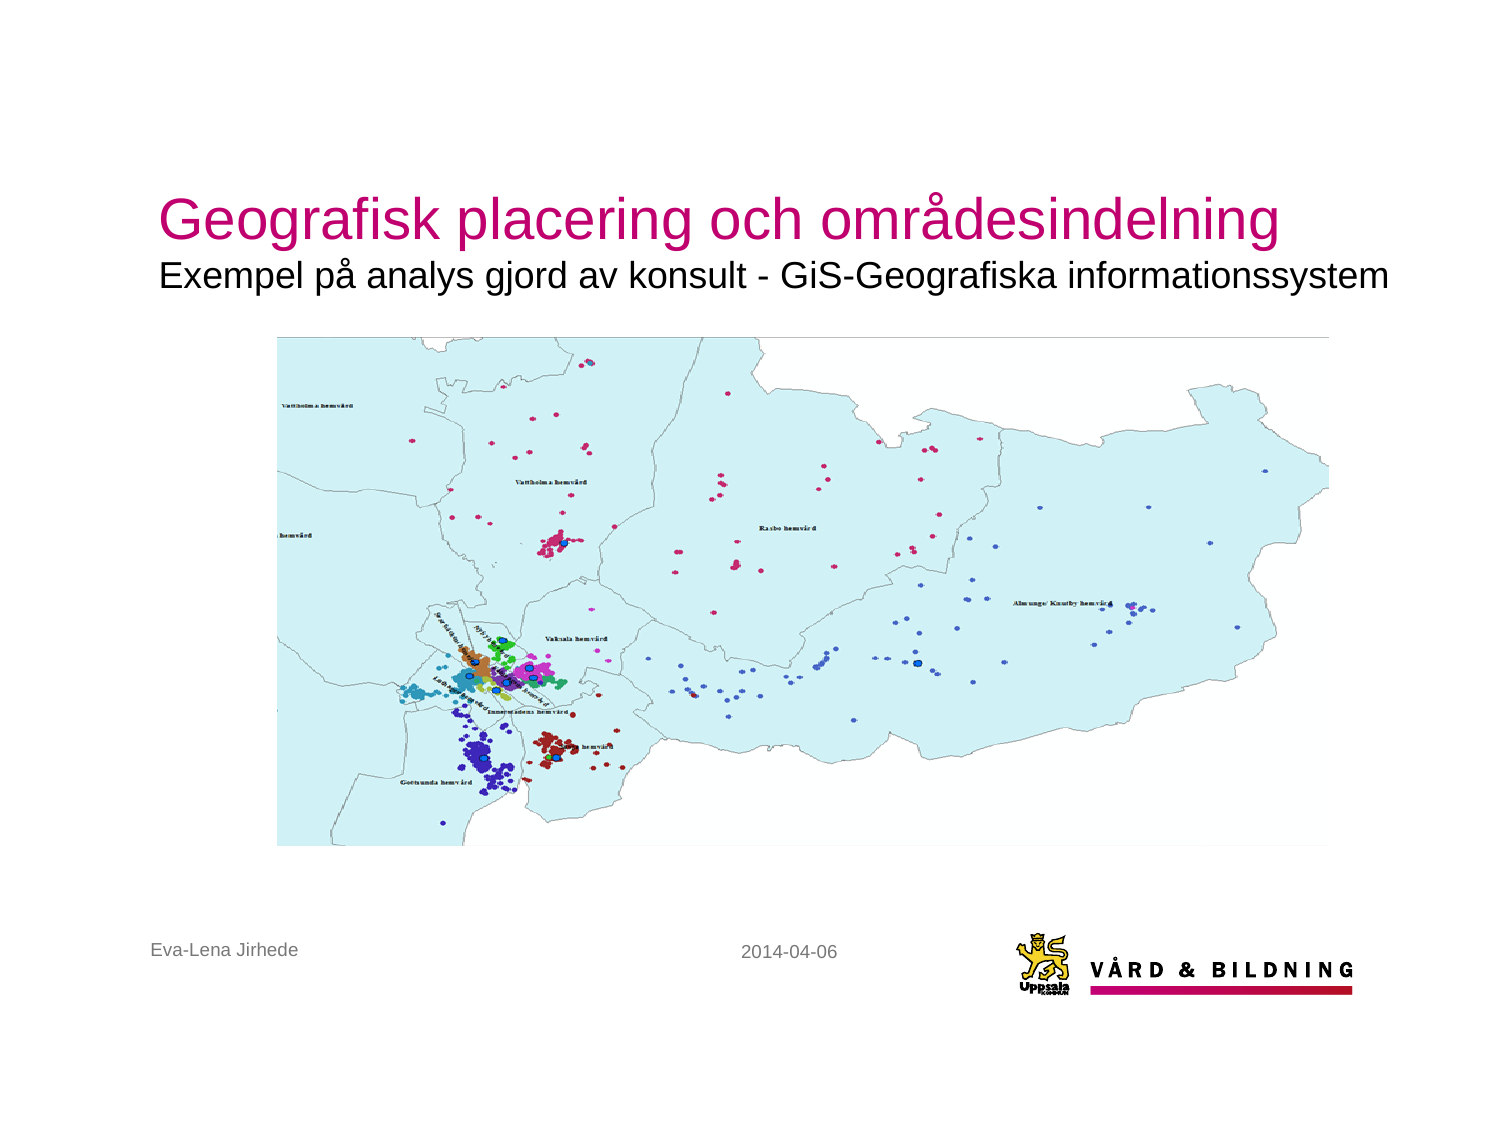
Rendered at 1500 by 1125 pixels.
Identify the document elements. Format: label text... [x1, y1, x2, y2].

text_box 2014-04-06 [726, 932, 1077, 980]
picture [277, 337, 1330, 847]
title Geografisk placering och områdesindelning Exempel på analys gjord av konsult - GiS-Geografiska informationssystem [143, 174, 1433, 303]
text_box Eva-Lena Jirhede [135, 930, 635, 968]
